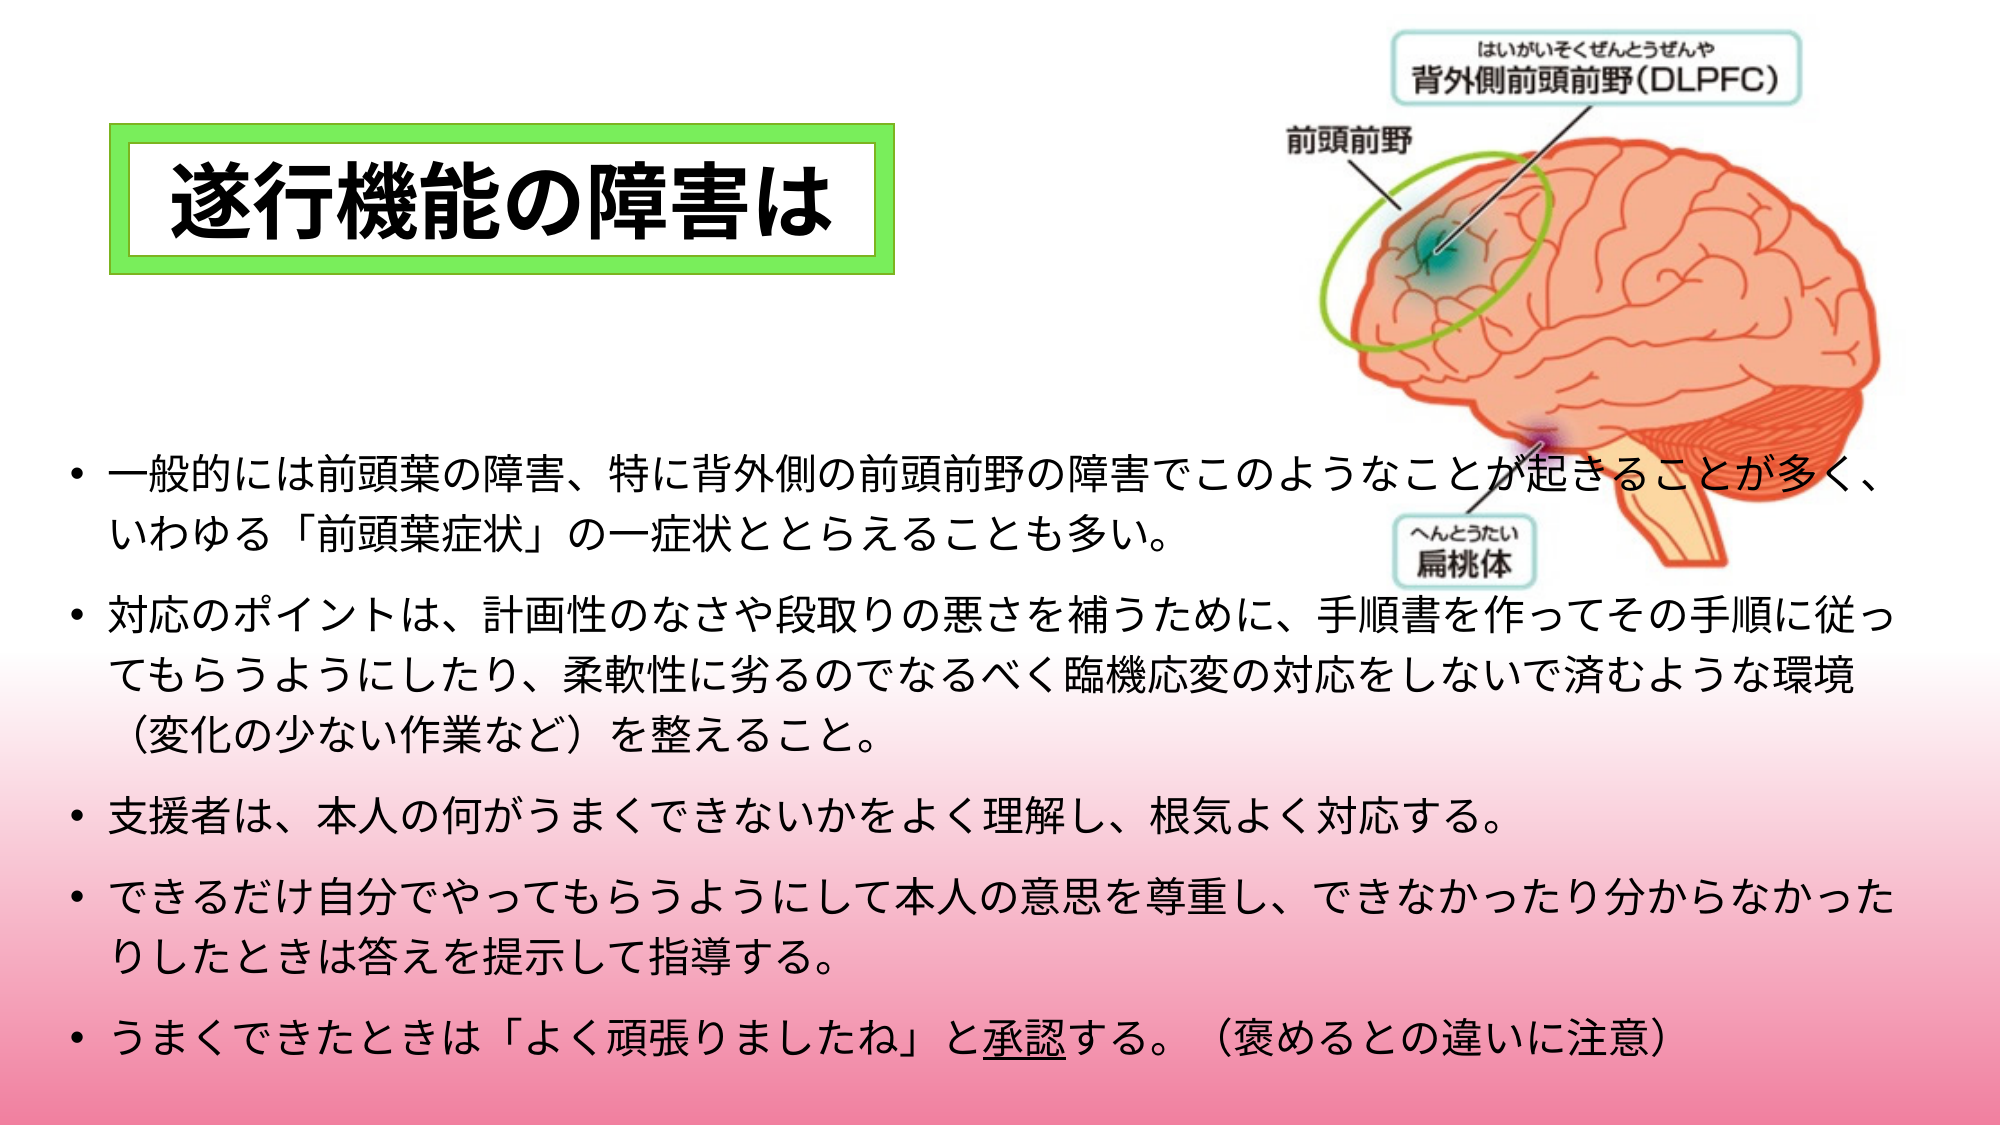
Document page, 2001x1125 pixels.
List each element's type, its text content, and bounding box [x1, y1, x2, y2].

picture [1243, 14, 1911, 613]
text_box 遂行機能の障害は [109, 123, 895, 275]
list 一般的には前頭葉の障害、特に背外側の前頭前野の障害でこのようなことが起きることが多く、いわゆる「前頭葉症状」の一症状ととらえることも多い。 対応のポイントは、計画性のなさや段取りの悪さを補うために、手順書を作ってその手順に従ってもらうようにしたり、柔軟性に劣るのでなるべく臨機応変の対応をしないで済むような環境（変化の少ない作業など）を整えること。 支援者は、本人の何がうまくできないかをよく理解し、根気よく対応する。 できるだけ自分でやってもらうようにして本人の意思を尊重し、できなかったり分からなかったりしたときは答えを提示して指導する。 うまくできたときは「よく頑張りましたね」と承認する。（褒めるとの違いに注意） [54, 430, 1946, 1057]
